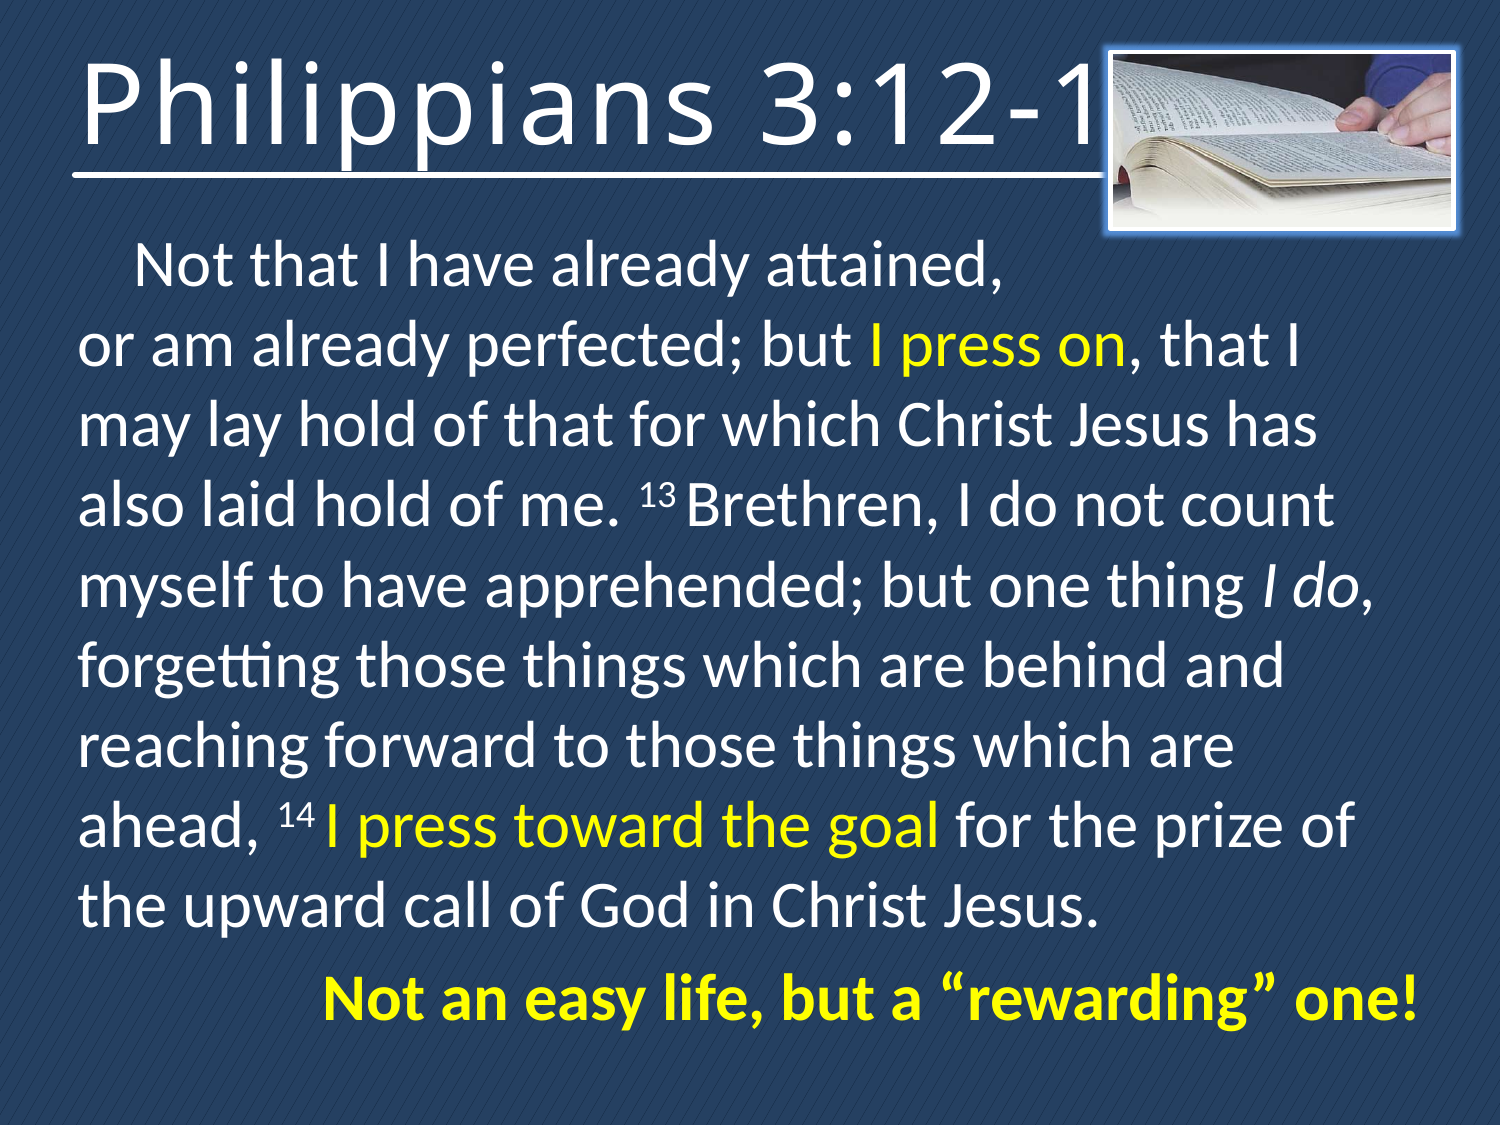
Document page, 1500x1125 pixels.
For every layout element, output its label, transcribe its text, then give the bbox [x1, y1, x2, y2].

title Philippians 3:12-14 [62, 24, 1425, 175]
picture [1112, 53, 1452, 227]
subtitle Not that I have already attained, or am already perfected; but I press on, that I may lay hold of that for which Christ Jesus has also laid hold of me. 13 Brethren, I do not count myself to have apprehended; but one thing I do, forgetting those things which are behind and reaching forward to those things which are ahead, 14 I press toward the goal for the prize of the upward call of God in Christ Jesus. Not an easy life, but a “rewarding” one! [62, 212, 1438, 1063]
